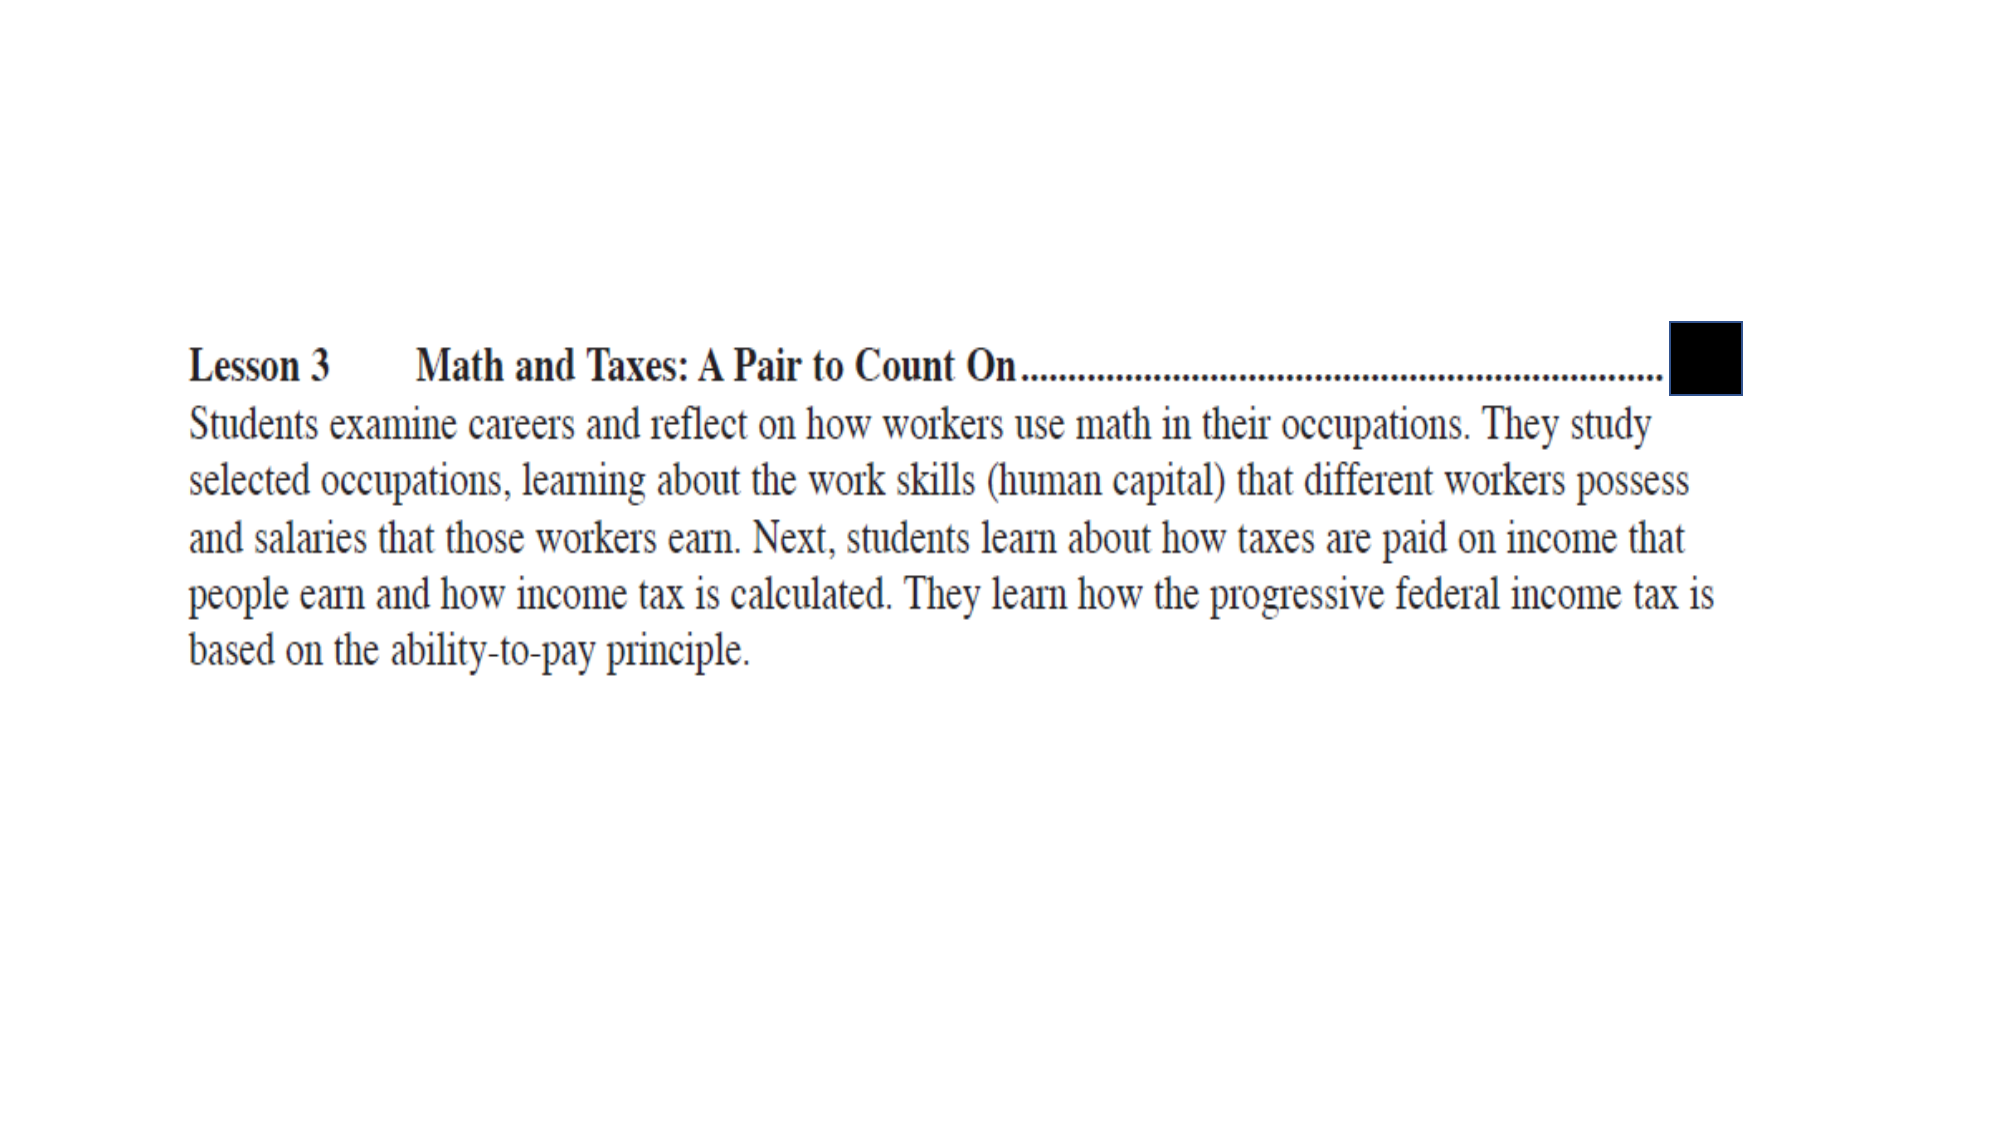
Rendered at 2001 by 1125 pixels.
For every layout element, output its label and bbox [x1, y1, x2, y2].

picture [121, 284, 1800, 713]
